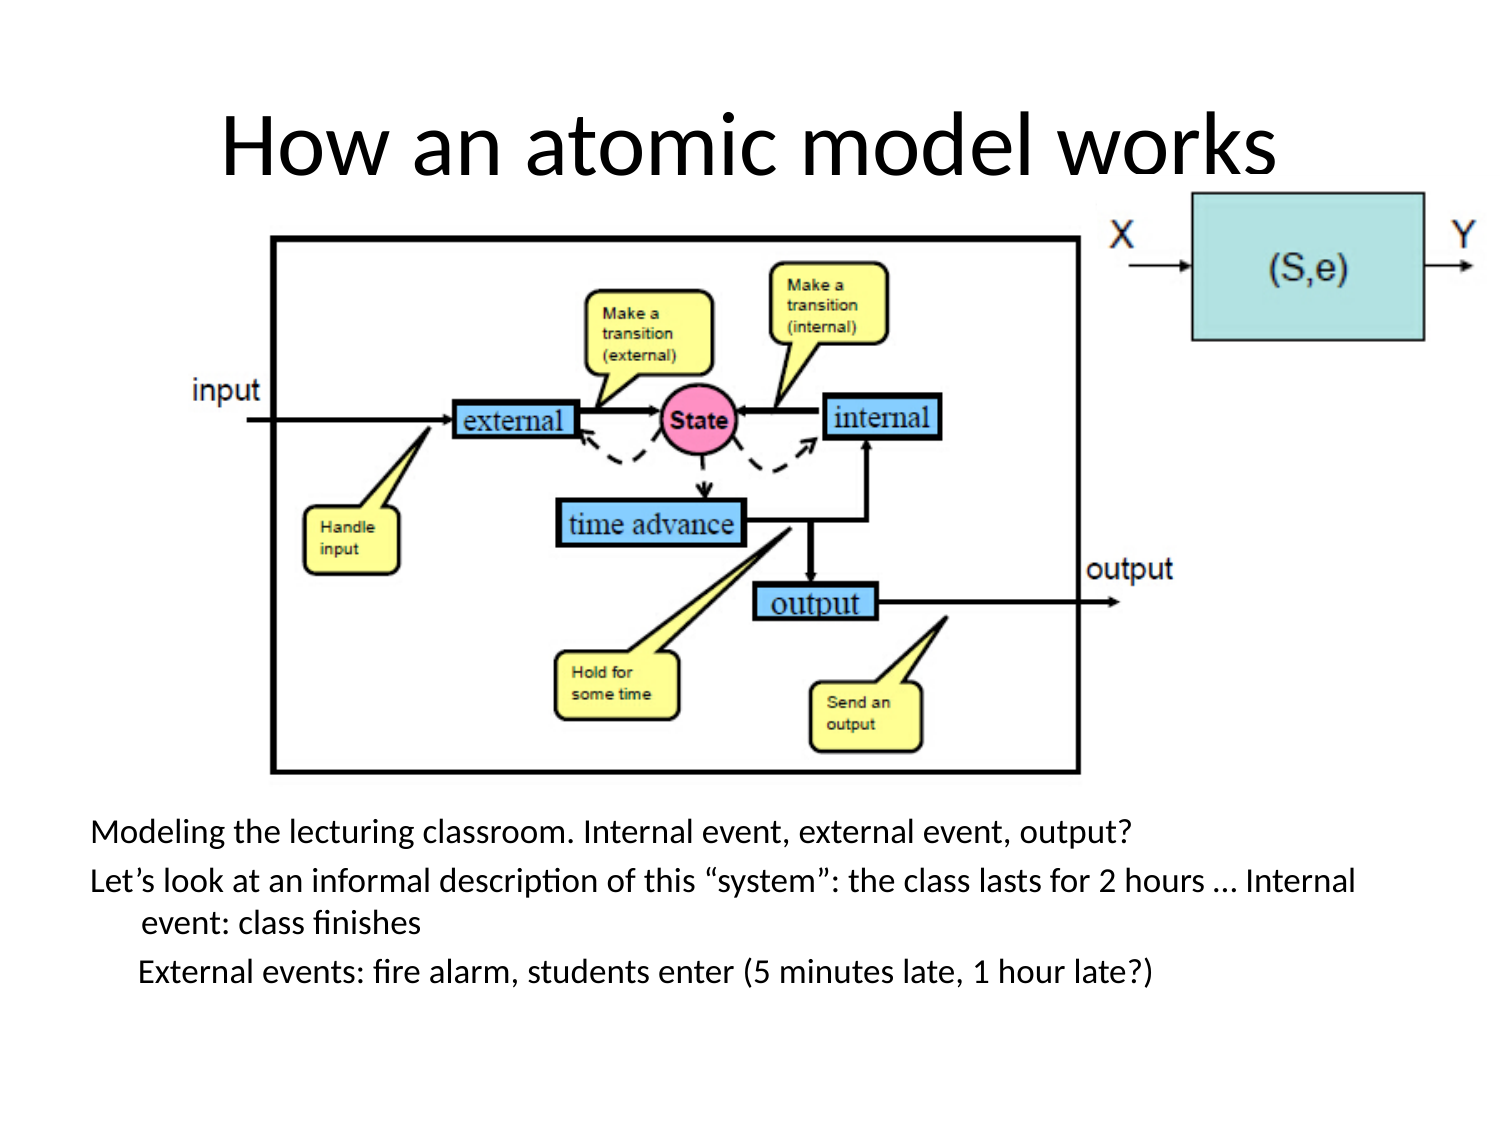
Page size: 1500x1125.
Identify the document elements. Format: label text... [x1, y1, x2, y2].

list Modeling the lecturing classroom. Internal event, external event, output? Let’s look at an informal description of this “system”: the class lasts for 2 hours … Internal event: class finishes External events: fire alarm, students enter (5 minutes late, 1 hour late?) [75, 262, 1425, 1005]
title How an atomic model works [75, 45, 1425, 233]
picture [162, 174, 1500, 791]
